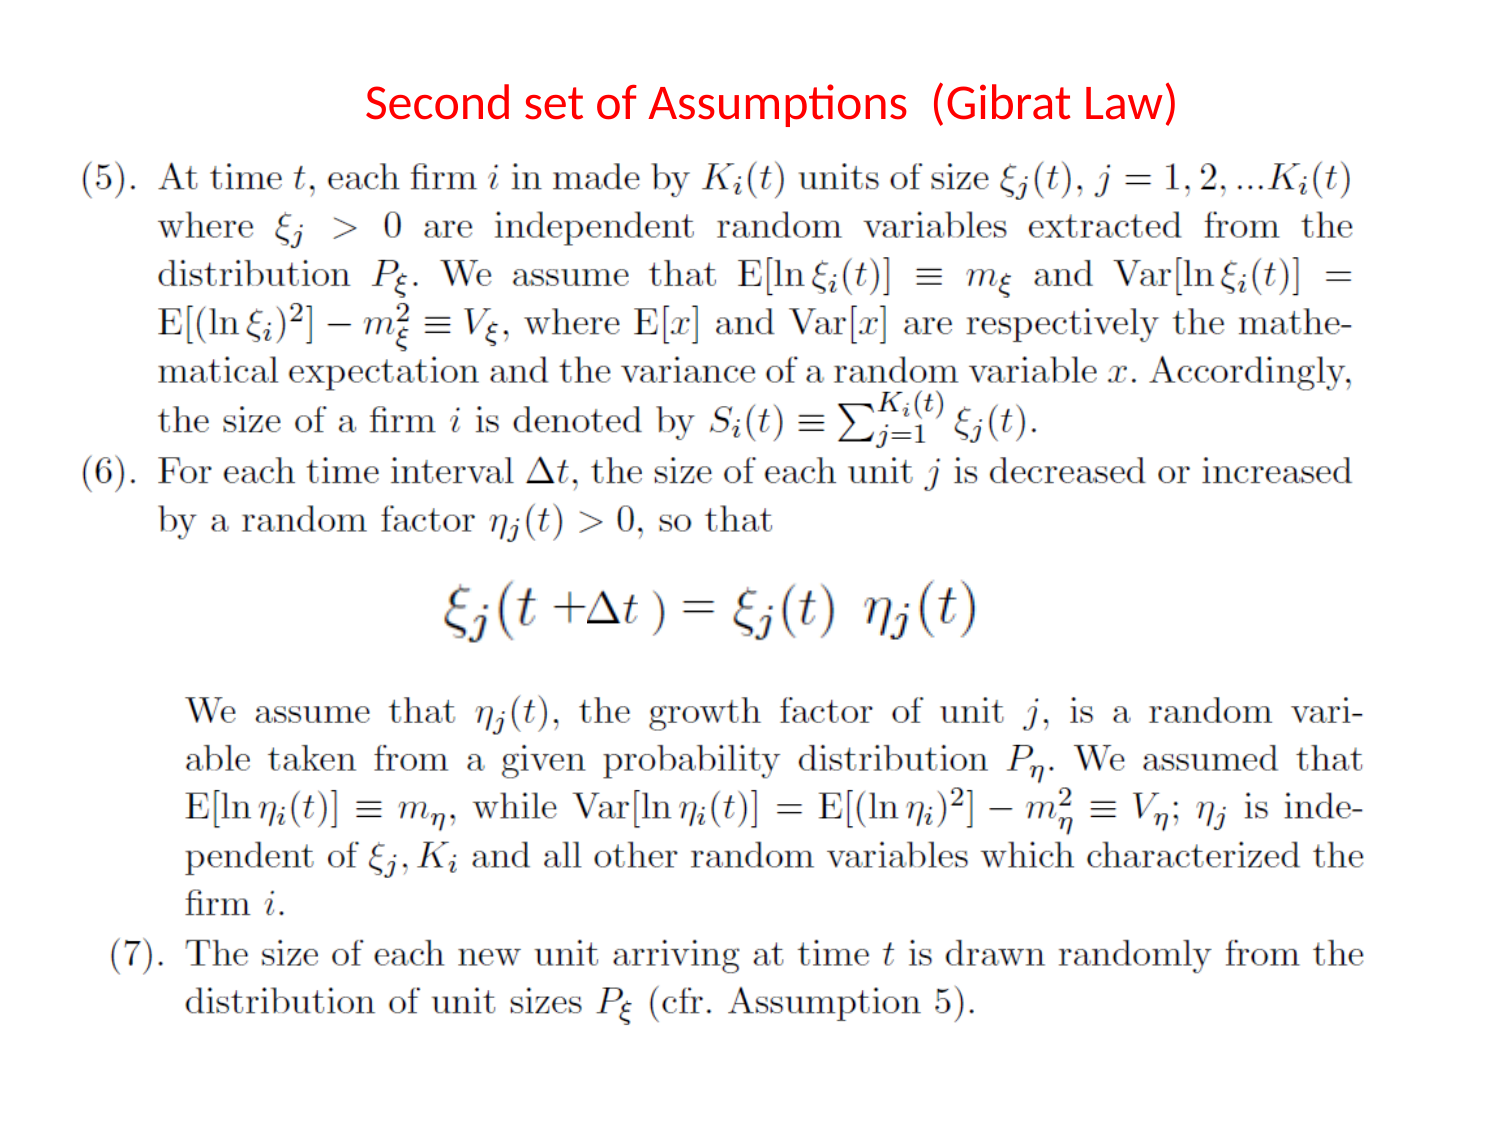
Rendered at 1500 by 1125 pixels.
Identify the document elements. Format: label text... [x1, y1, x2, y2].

picture [92, 674, 1379, 1038]
picture [437, 574, 538, 647]
picture [549, 587, 638, 630]
text_box Second set of Assumptions (Gibrat Law) [350, 62, 1225, 138]
picture [649, 587, 668, 644]
picture [66, 149, 1393, 551]
picture [674, 587, 721, 622]
picture [724, 574, 838, 646]
picture [849, 574, 979, 651]
